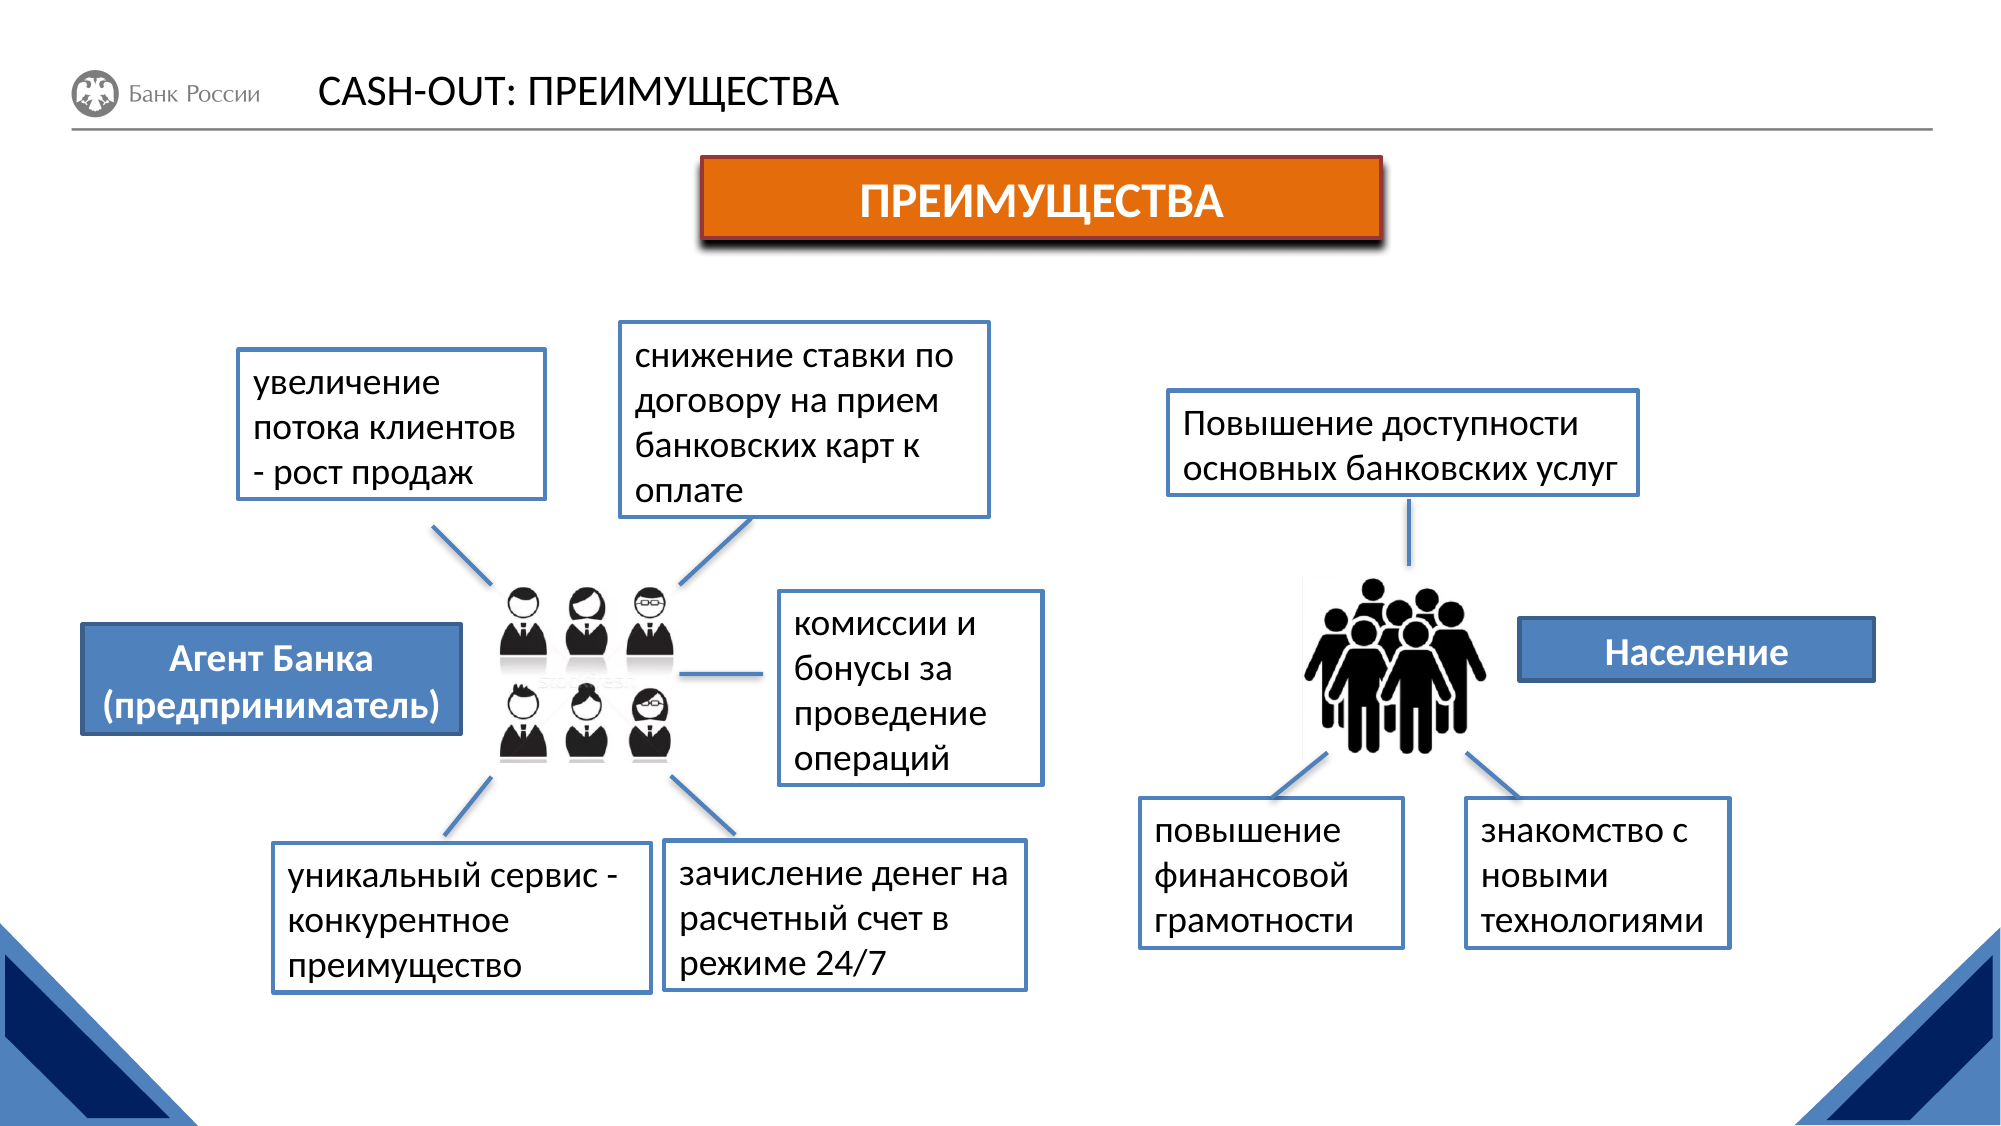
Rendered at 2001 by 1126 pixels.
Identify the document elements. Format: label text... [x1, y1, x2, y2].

text_box повышение финансовой грамотности [1138, 796, 1405, 950]
text_box уникальный сервис - конкурентное преимущество [271, 841, 653, 995]
text_box ПРЕИМУЩЕСТВА [700, 155, 1383, 240]
text_box увеличение потока клиентов - рост продаж [236, 347, 547, 501]
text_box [0, 922, 199, 1126]
text_box комиссии и бонусы за проведение операций [777, 589, 1045, 787]
text_box снижение ставки по договору на прием банковских карт к оплате [618, 320, 991, 519]
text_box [1465, 752, 1520, 799]
text_box CASH-OUT: ПРЕИМУЩЕСТВА [303, 54, 930, 122]
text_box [444, 776, 492, 837]
text_box Агент Банка (предприниматель) [80, 622, 463, 736]
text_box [1798, 922, 1997, 1126]
text_box зачисление денег на расчетный счет в режиме 24/7 [662, 838, 1028, 992]
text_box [679, 517, 752, 586]
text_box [1271, 752, 1328, 799]
text_box Население [1517, 616, 1876, 683]
text_box знакомство с новыми технологиями [1464, 796, 1732, 950]
text_box Повышение доступности основных банковских услуг [1166, 388, 1640, 497]
picture [0, 0, 2001, 1126]
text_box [670, 775, 736, 835]
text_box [432, 525, 492, 586]
